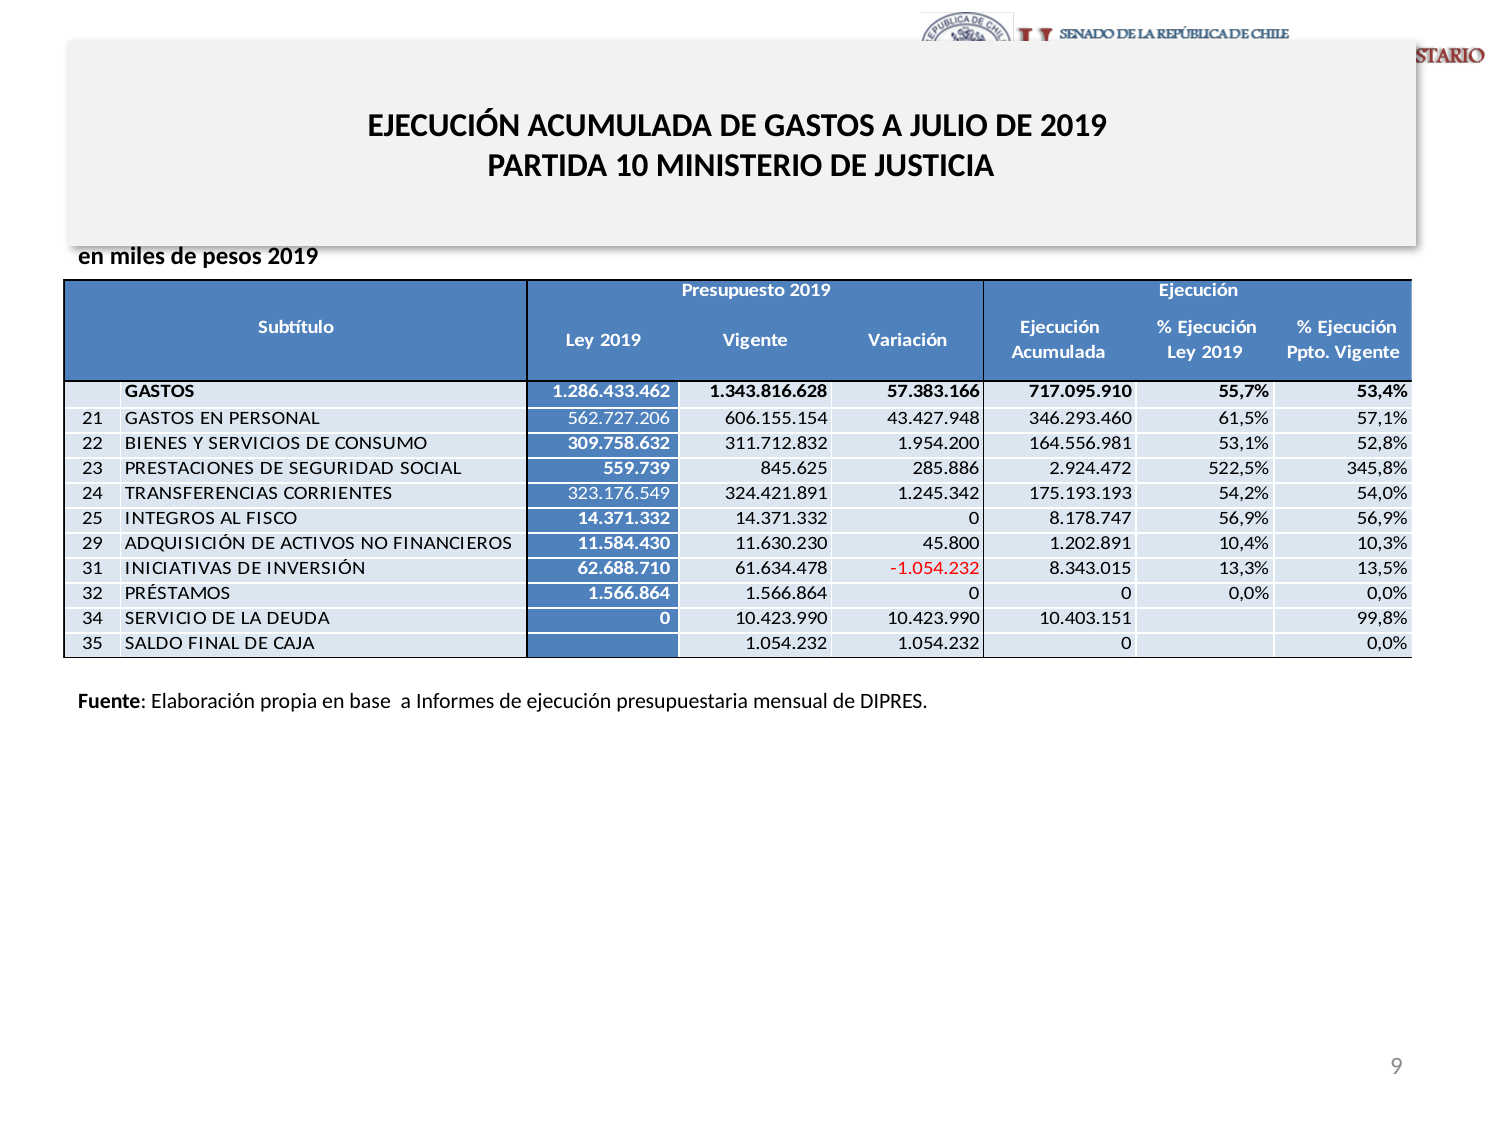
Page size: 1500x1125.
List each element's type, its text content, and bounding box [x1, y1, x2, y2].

title EJECUCIÓN ACUMULADA DE GASTOS A JULIO DE 2019 PARTIDA 10 MINISTERIO DE JUSTICIA [67, 41, 1415, 246]
footer Fuente: Elaboración propia en base a Informes de ejecución presupuestaria mensual de DIPRES. [63, 679, 1443, 740]
slide_number 9 [1067, 1035, 1418, 1095]
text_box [63, 278, 1414, 659]
picture [921, 1, 1500, 115]
text_box en miles de pesos 2019 [63, 231, 1414, 278]
